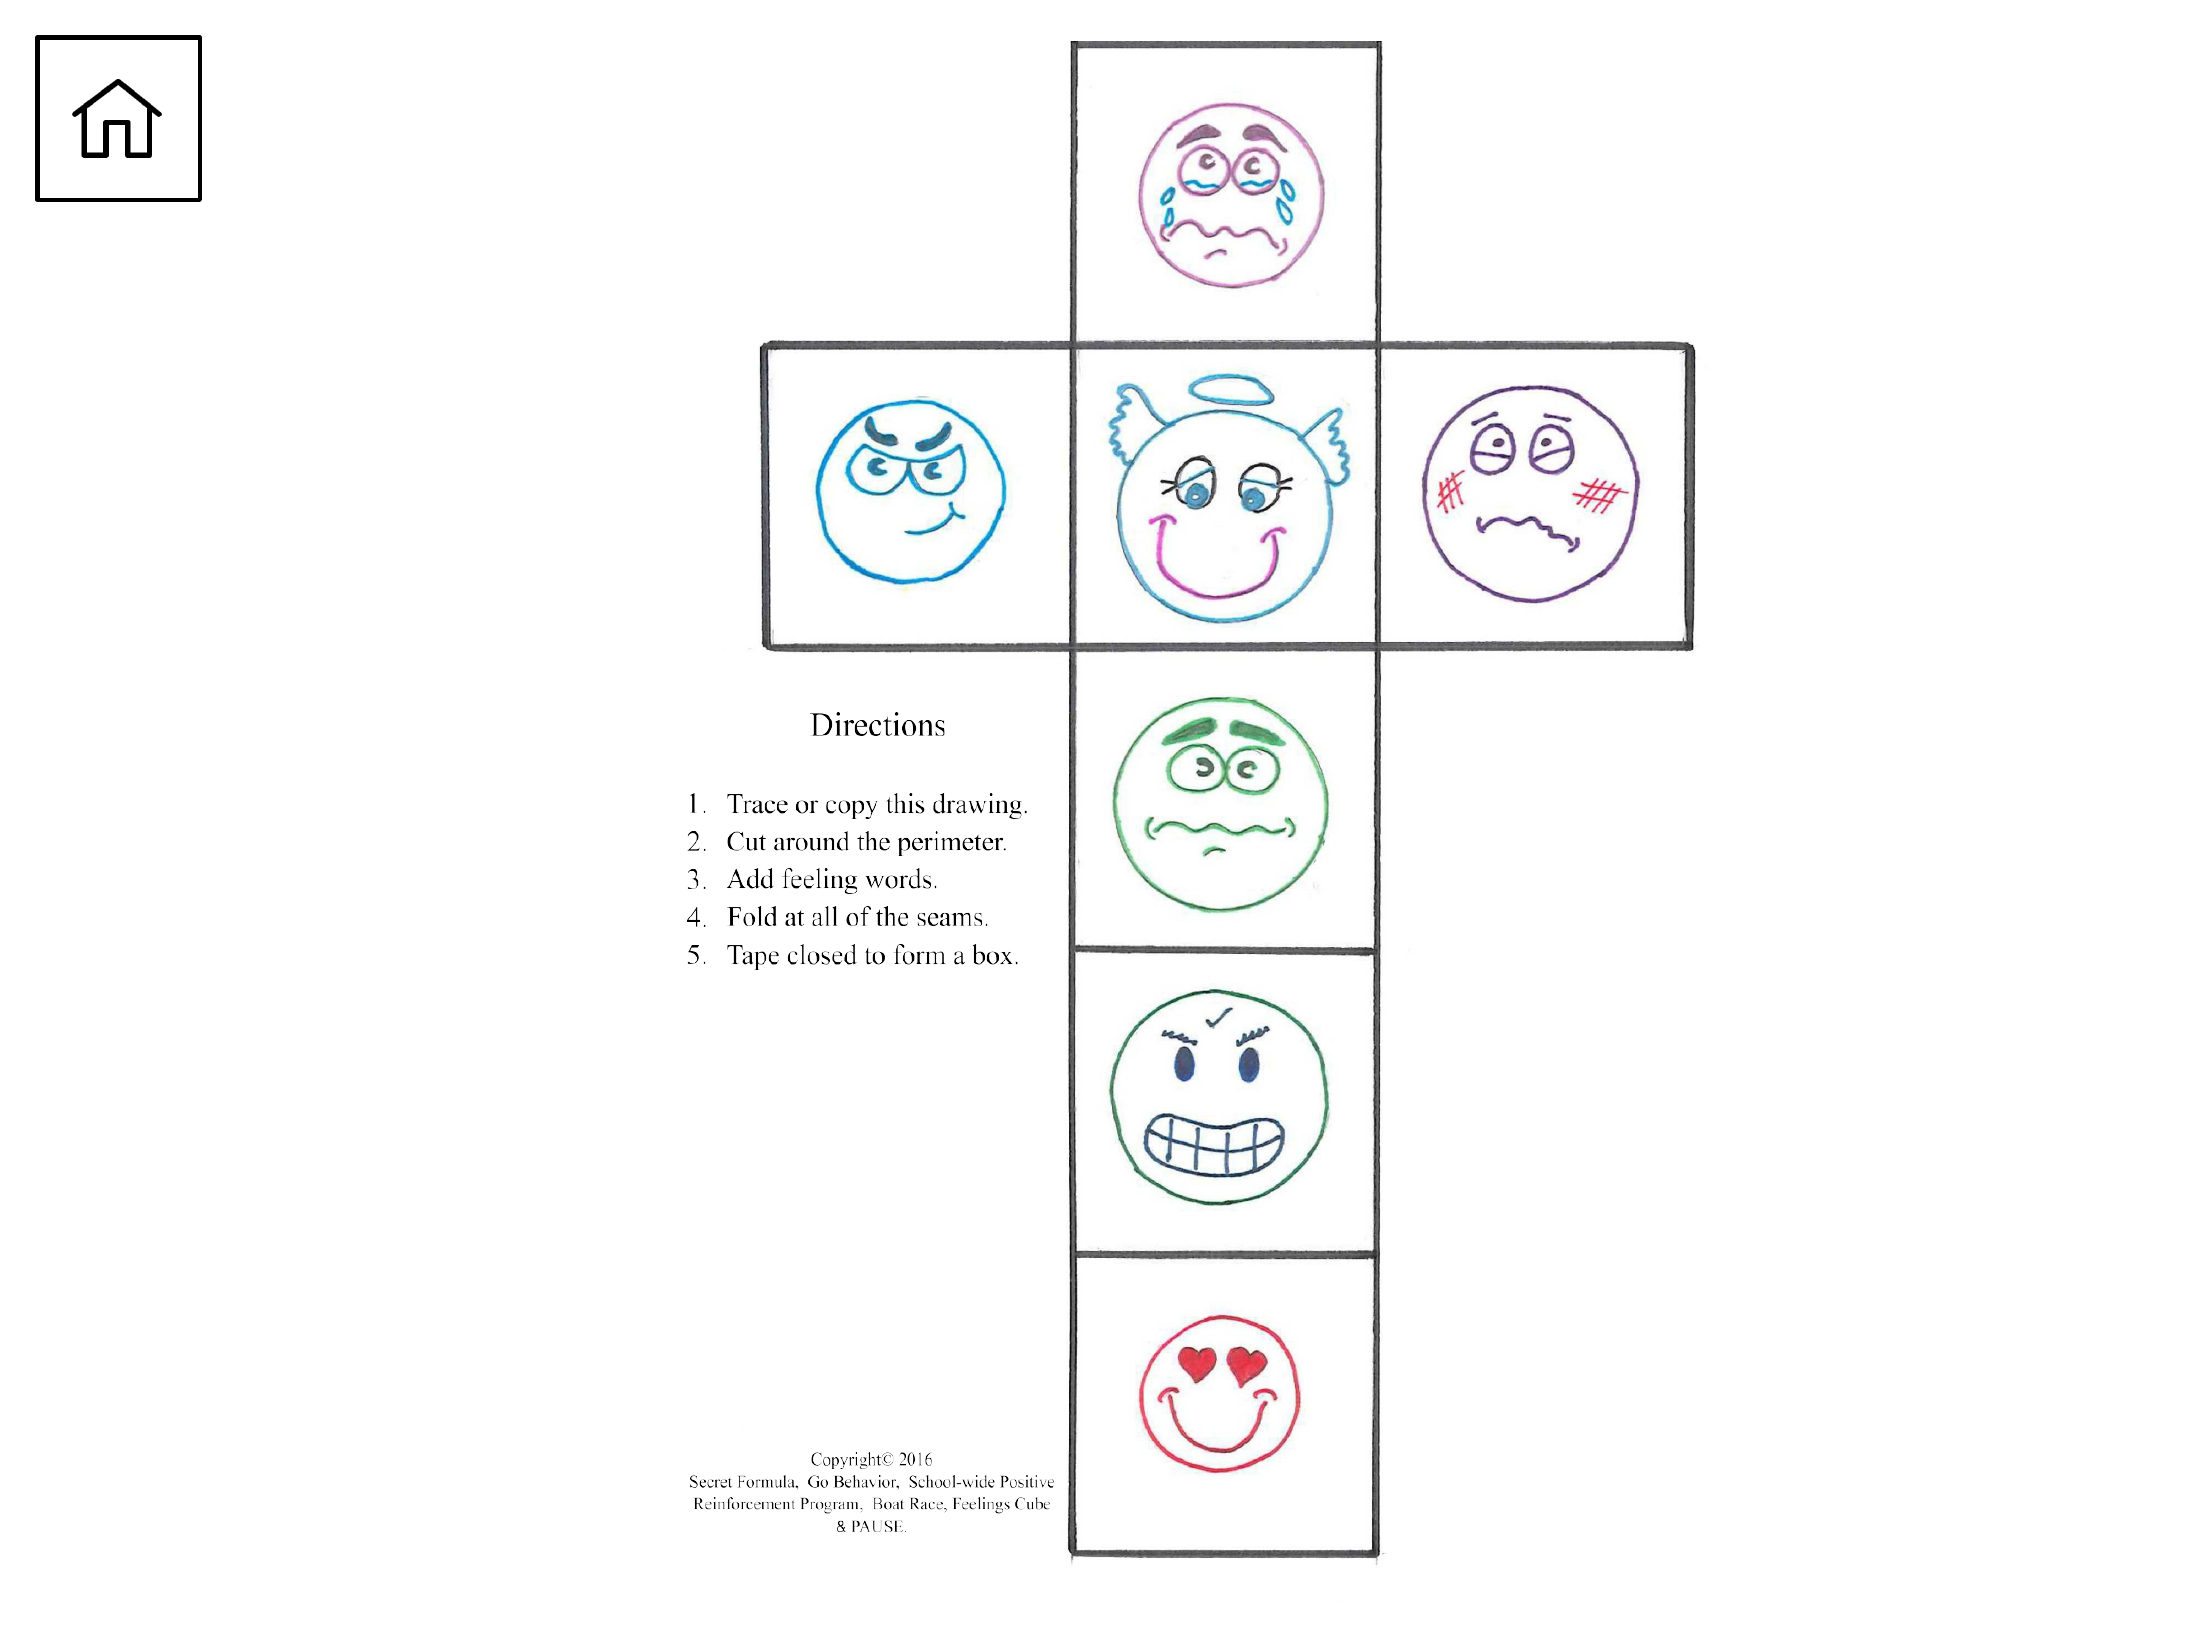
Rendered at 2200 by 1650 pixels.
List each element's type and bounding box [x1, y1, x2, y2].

text_box [811, 1452, 932, 1469]
text_box [687, 945, 706, 964]
text_box [810, 712, 945, 736]
text_box [687, 831, 706, 851]
text_box [726, 868, 937, 894]
text_box [693, 1497, 1050, 1532]
text_box [727, 831, 1006, 857]
text_box [727, 906, 988, 927]
text_box [689, 793, 706, 813]
text_box [690, 1475, 1054, 1490]
text_box [687, 907, 706, 927]
text_box [687, 869, 706, 889]
text_box [722, 41, 1719, 1609]
text_box [727, 793, 1027, 819]
text_box [727, 944, 1018, 970]
picture [35, 36, 198, 200]
